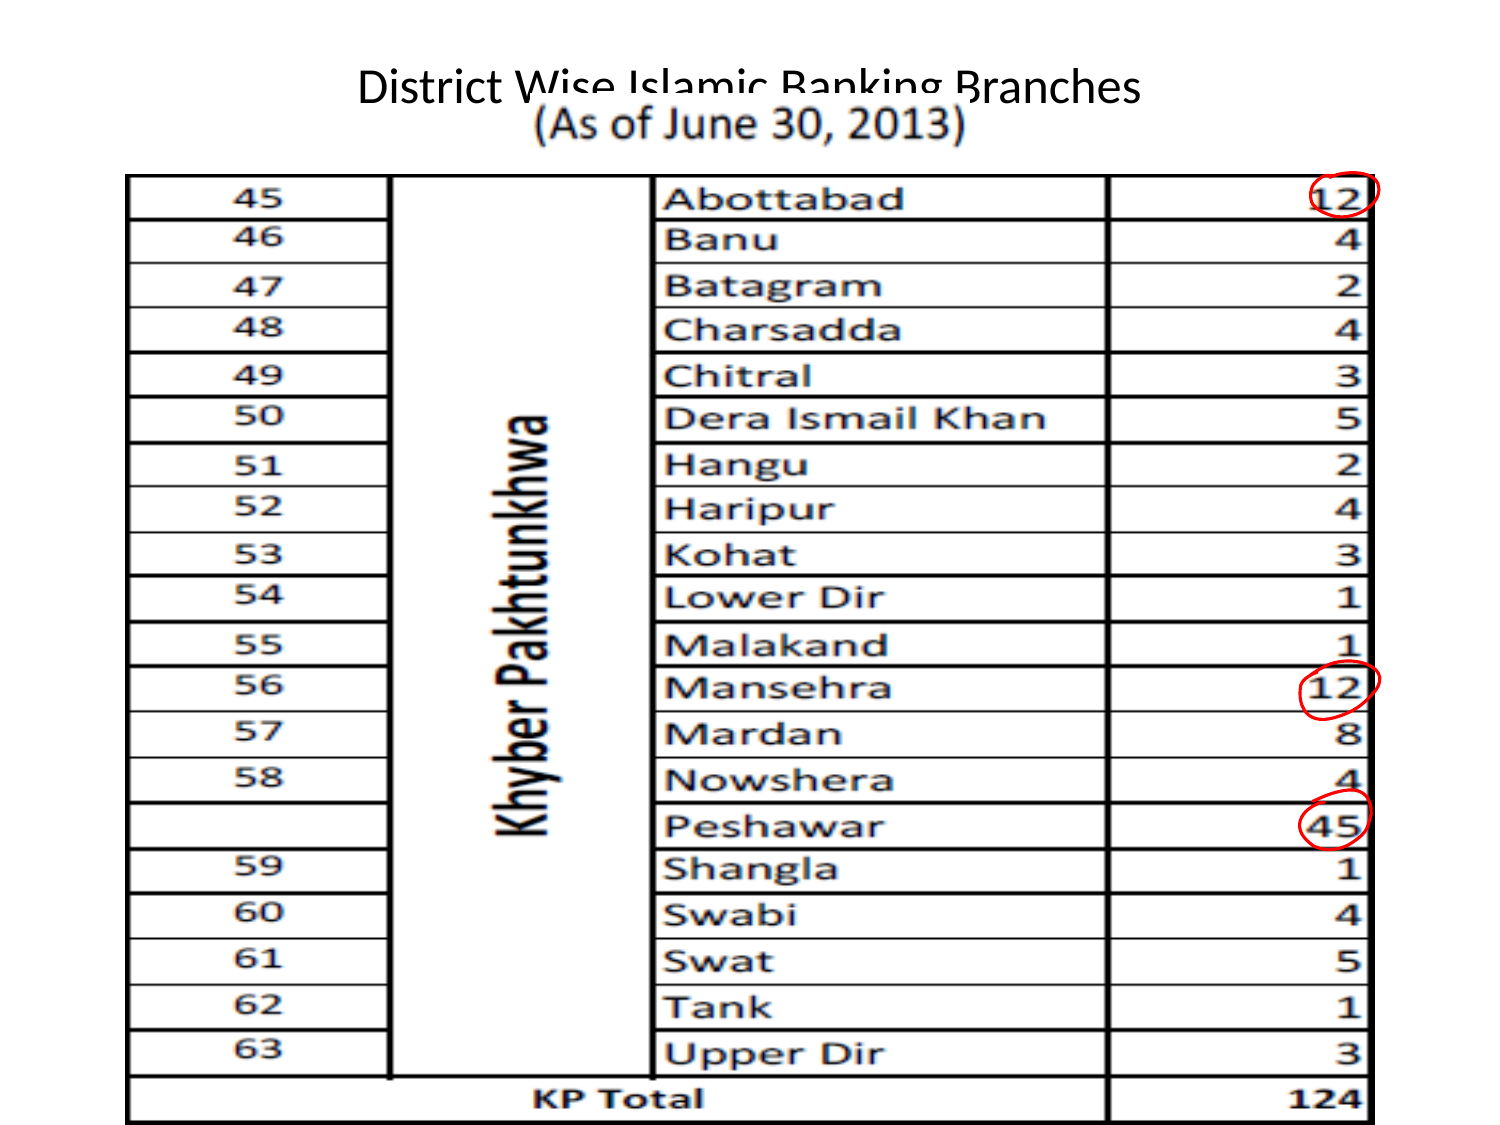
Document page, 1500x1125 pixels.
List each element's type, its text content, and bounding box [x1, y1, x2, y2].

picture [1313, 175, 1376, 215]
title District Wise Islamic Banking Branches [75, 45, 1425, 182]
picture [530, 93, 970, 153]
picture [124, 174, 1376, 1125]
picture [1302, 663, 1376, 717]
